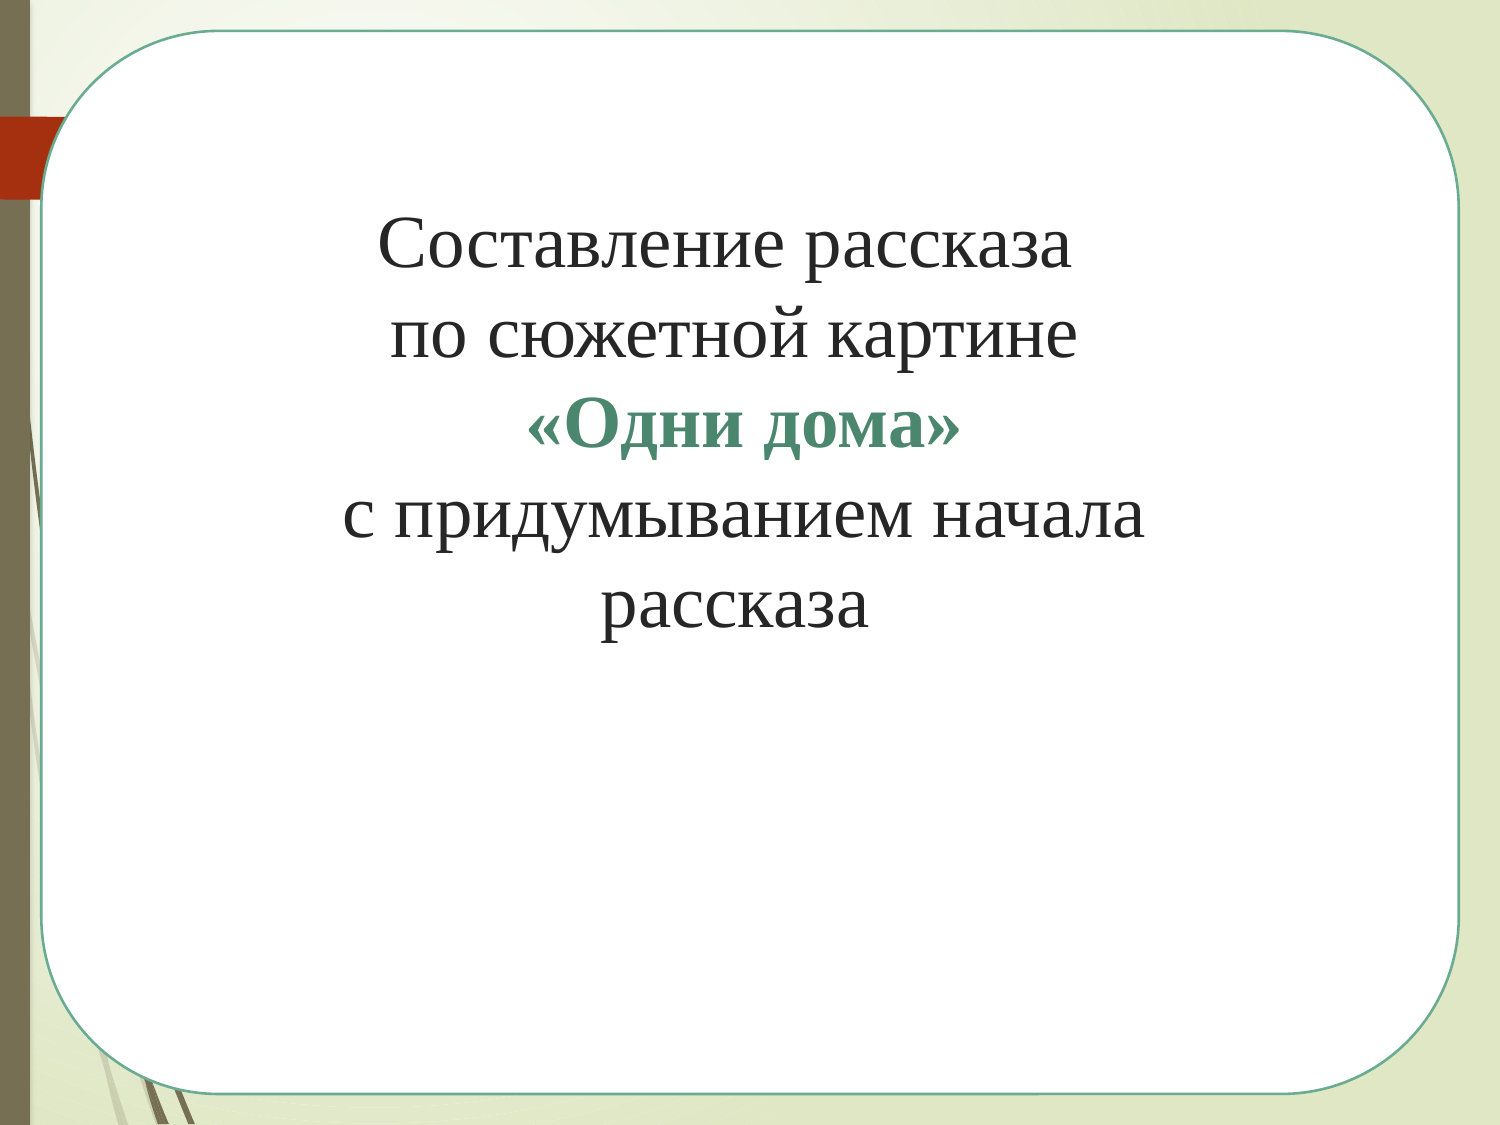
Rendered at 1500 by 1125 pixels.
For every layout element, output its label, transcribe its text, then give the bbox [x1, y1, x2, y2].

title Составление рассказа по сюжетной картине «Одни дома» с придумыванием начала рассказа [194, 184, 1276, 395]
